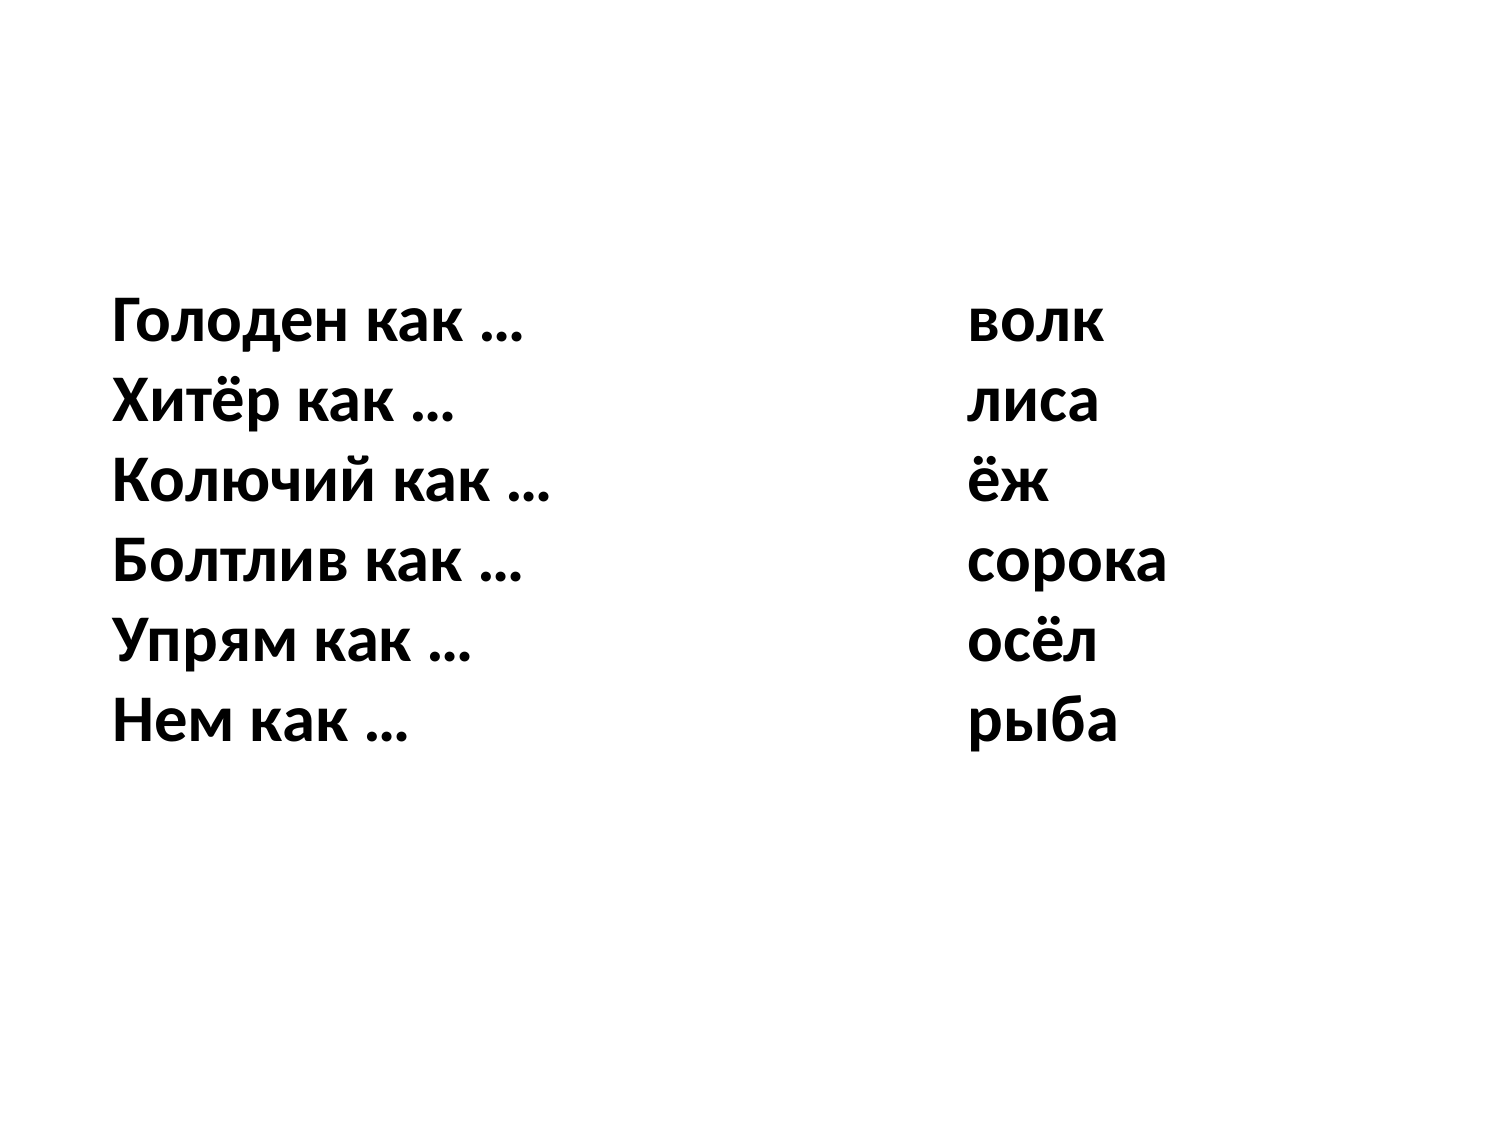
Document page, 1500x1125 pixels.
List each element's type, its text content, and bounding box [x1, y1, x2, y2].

text_box Голоден как … волк Хитёр как … лиса Колючий как … ёж Болтлив как … сорока Упрям как … осёл Нем как … рыба [97, 267, 1187, 762]
